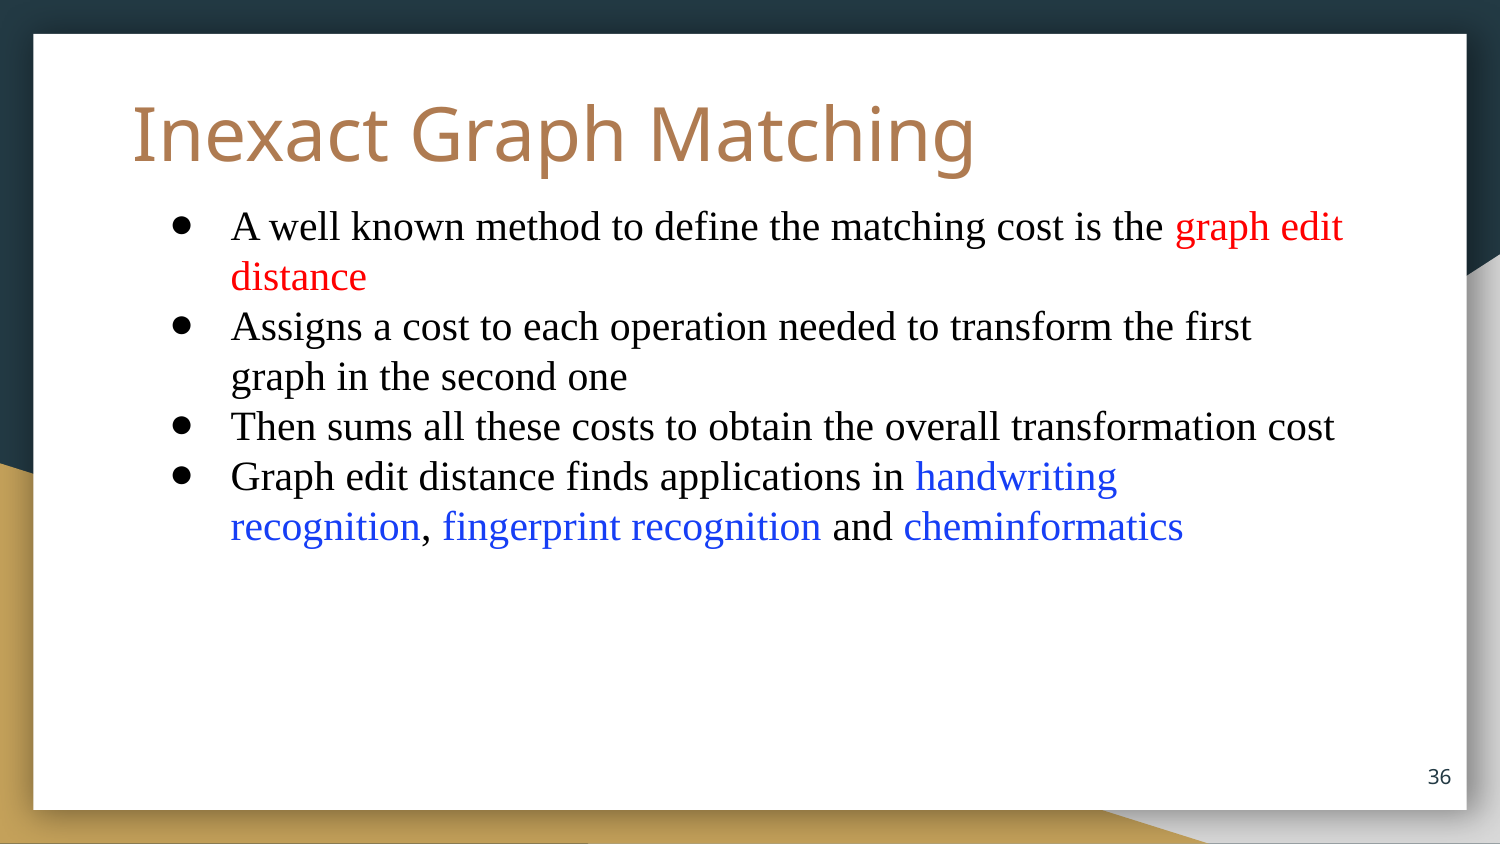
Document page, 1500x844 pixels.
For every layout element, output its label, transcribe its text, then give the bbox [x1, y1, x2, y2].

text_box A well known method to define the matching cost is the graph edit distance Assigns a cost to each operation needed to transform the first graph in the second one Then sums all these costs to obtain the overall transformation cost Graph edit distance finds applications in handwriting recognition, fingerprint recognition and cheminformatics [140, 183, 1360, 722]
title Inexact Graph Matching [117, 71, 1062, 200]
slide_number 36 [1376, 745, 1467, 810]
